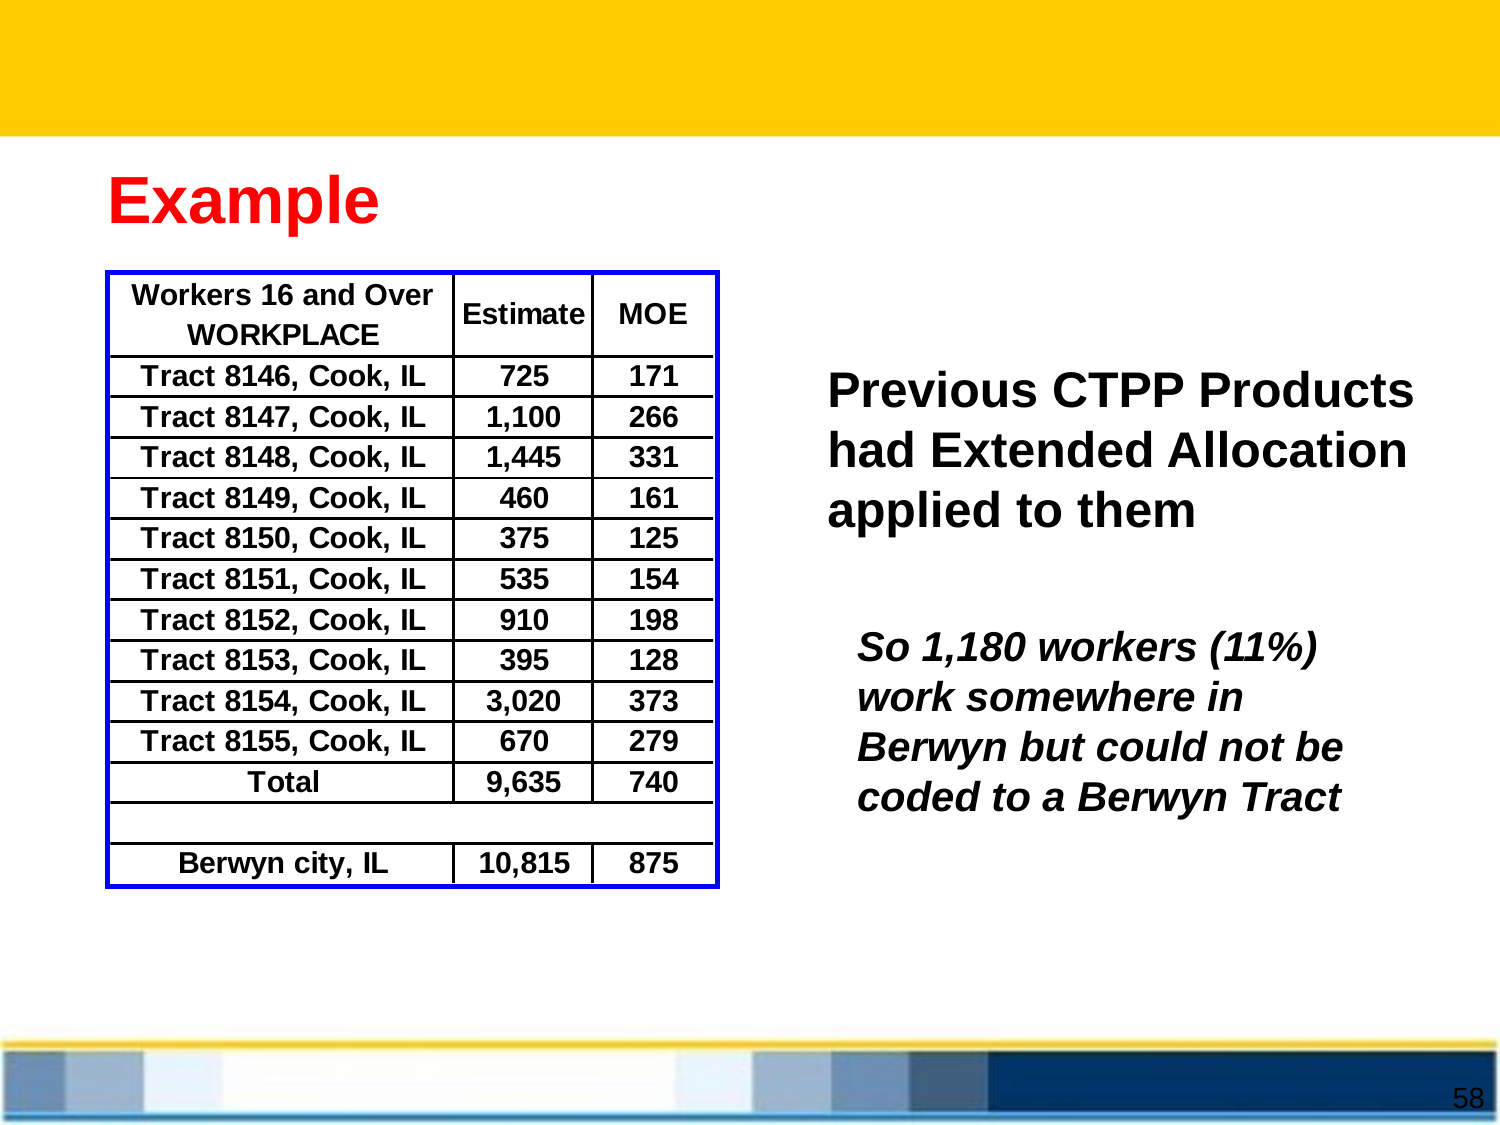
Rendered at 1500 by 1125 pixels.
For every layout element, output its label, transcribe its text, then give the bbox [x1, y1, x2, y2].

slide_number 58 [1149, 1071, 1500, 1125]
picture [0, 0, 1500, 1125]
text_box So 1,180 workers (11%) work somewhere in Berwyn but could not be coded to a Berwyn Tract [842, 612, 1400, 828]
text_box Previous CTPP Products had Extended Allocation applied to them [812, 349, 1463, 545]
text_box Example [0, 149, 1413, 245]
